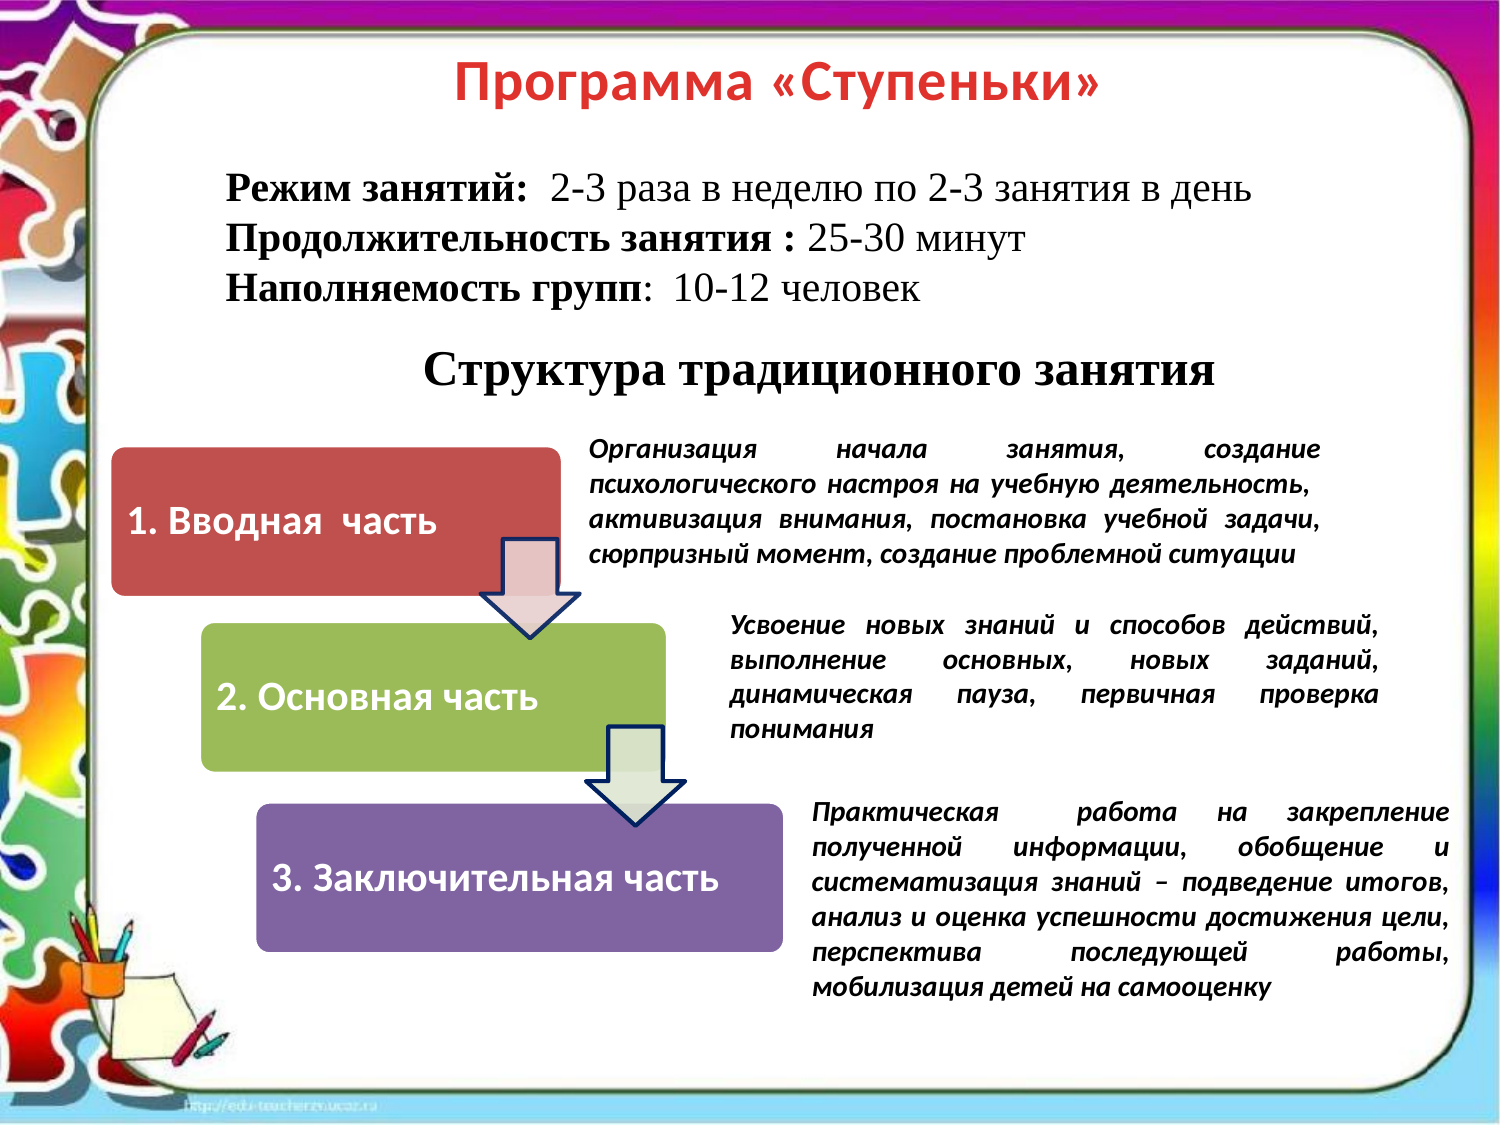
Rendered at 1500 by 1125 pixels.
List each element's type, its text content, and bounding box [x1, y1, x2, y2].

text_box Режим занятий: 2-3 раза в неделю по 2-3 занятия в день Продолжительность занятия : 25-30 минут Наполняемость групп: 10-12 человек [210, 152, 1465, 318]
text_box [105, 445, 786, 955]
text_box Организация начала занятия, создание психологического настроя на учебную деятельность, активизация внимания, постановка учебной задачи, сюрпризный момент, создание проблемной ситуации [574, 421, 1336, 577]
picture [0, 0, 1500, 1125]
text_box Структура традиционного занятия [210, 328, 1428, 403]
text_box Усвоение новых знаний и способов действий, выполнение основных, новых заданий, динамическая пауза, первичная проверка понимания [791, 597, 1395, 753]
text_box Программа «Ступеньки» [410, 35, 1151, 165]
text_box Практическая работа на закрепление полученной информации, обобщение и систематизация знаний – подведение итогов, анализ и оценка успешности достижения цели, перспектива последующей работы, мобилизация детей на самооценку [796, 785, 1465, 1010]
